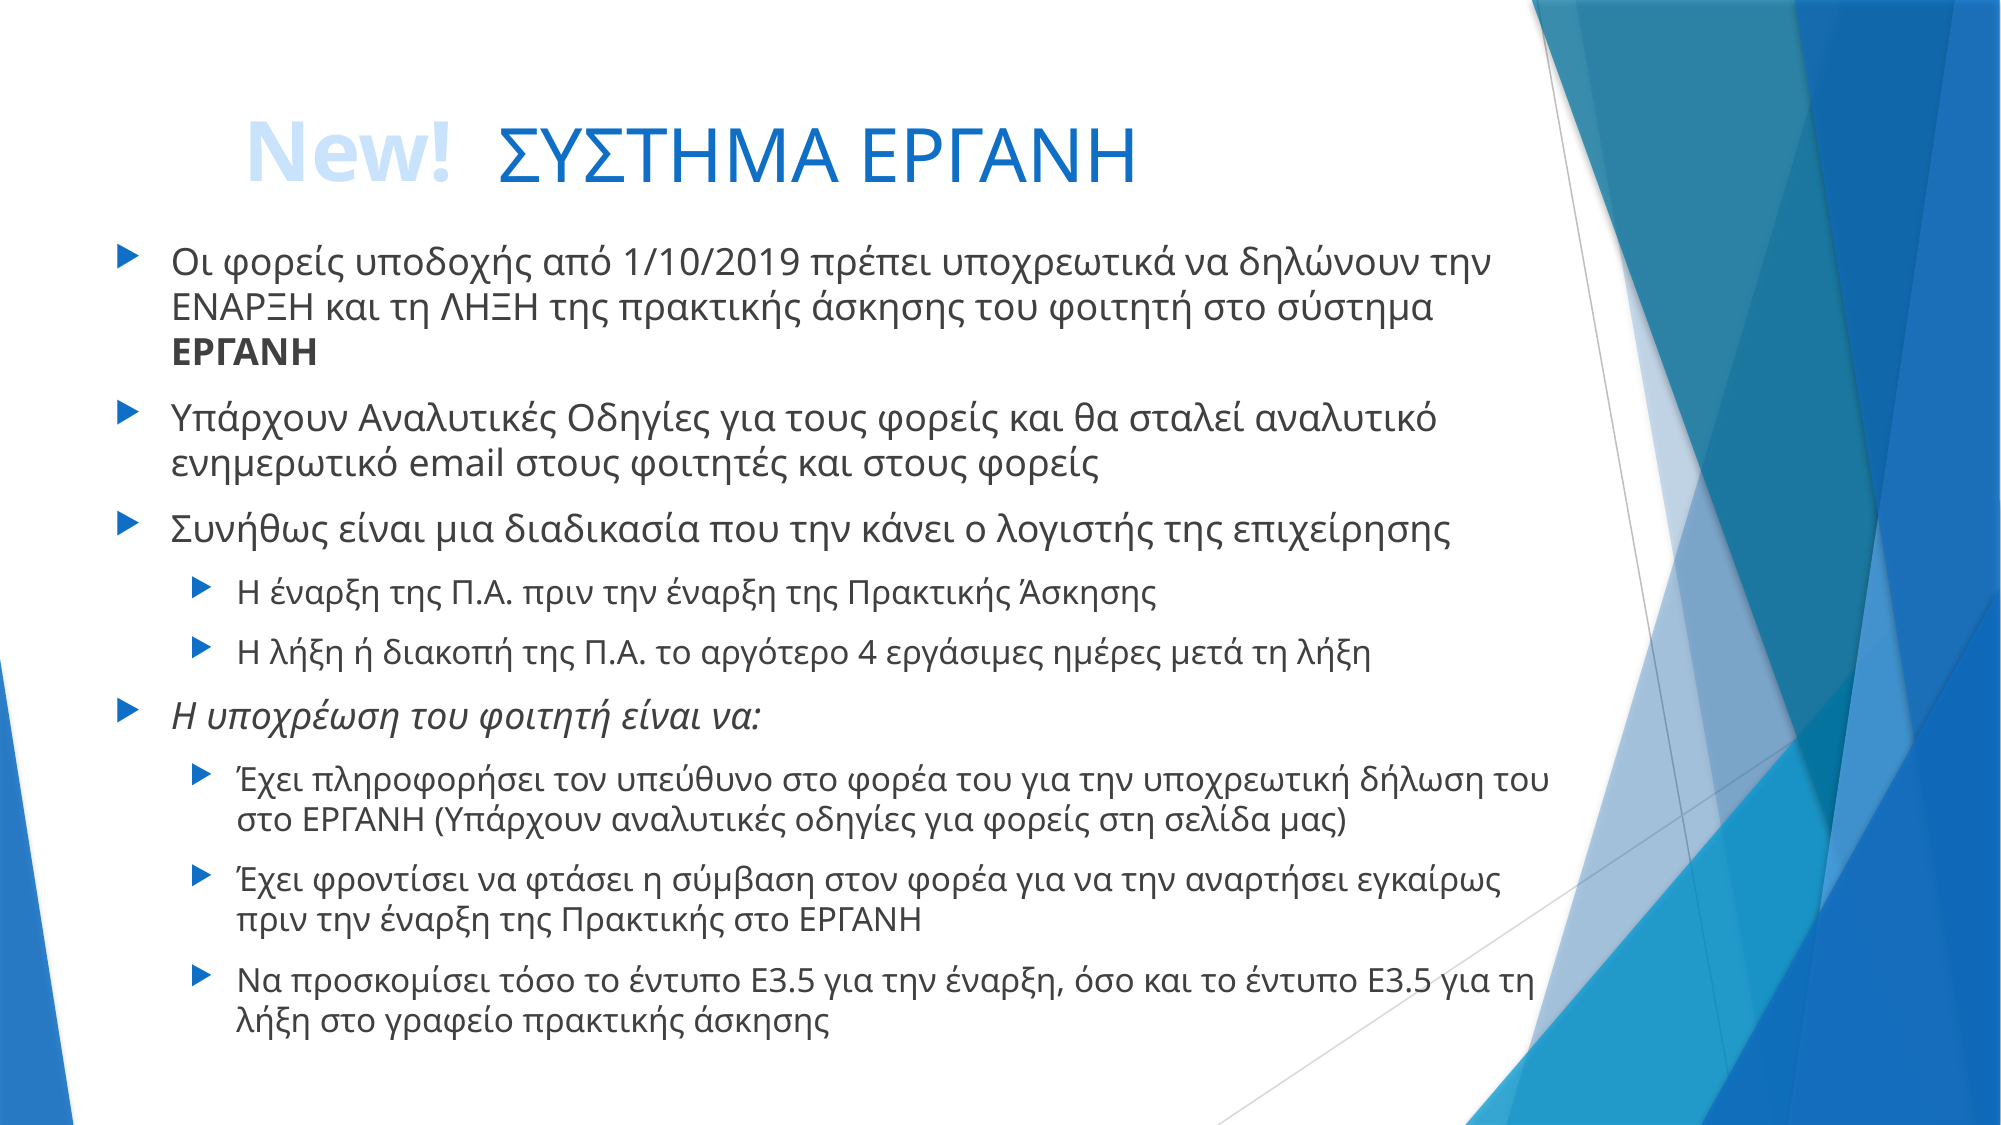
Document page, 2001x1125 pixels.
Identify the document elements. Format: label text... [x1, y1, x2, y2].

list Οι φορείς υποδοχής από 1/10/2019 πρέπει υποχρεωτικά να δηλώνουν την ΕΝΑΡΞΗ και τη ΛΗΞΗ της πρακτικής άσκησης του φοιτητή στο σύστημα ΕΡΓΑΝΗ Υπάρχουν Αναλυτικές Οδηγίες για τους φορείς και θα σταλεί αναλυτικό ενημερωτικό email στους φοιτητές και στους φορείς Συνήθως είναι μια διαδικασία που την κάνει ο λογιστής της επιχείρησης Η έναρξη της Π.Α. πριν την έναρξη της Πρακτικής Άσκησης Η λήξη ή διακοπή της Π.Α. το αργότερο 4 εργάσιμες ημέρες μετά τη λήξη Η υποχρέωση του φοιτητή είναι να: Έχει πληροφορήσει τον υπεύθυνο στο φορέα του για την υποχρεωτική δήλωση του στο ΕΡΓΑΝΗ (Υπάρχουν αναλυτικές οδηγίες για φορείς στη σελίδα μας) Έχει φροντίσει να φτάσει η σύμβαση στον φορέα για να την αναρτήσει εγκαίρως πριν την έναρξη της Πρακτικής στο ΕΡΓΑΝΗ Να προσκομίσει τόσο το έντυπο Ε3.5 για την έναρξη, όσο και το έντυπο Ε3.5 για τη λήξη στο γραφείο πρακτικής άσκησης [99, 230, 1581, 1050]
text_box New! [228, 90, 469, 206]
title ΣΥΣΤΗΜΑ ΕΡΓΑΝΗ [483, 99, 1188, 230]
